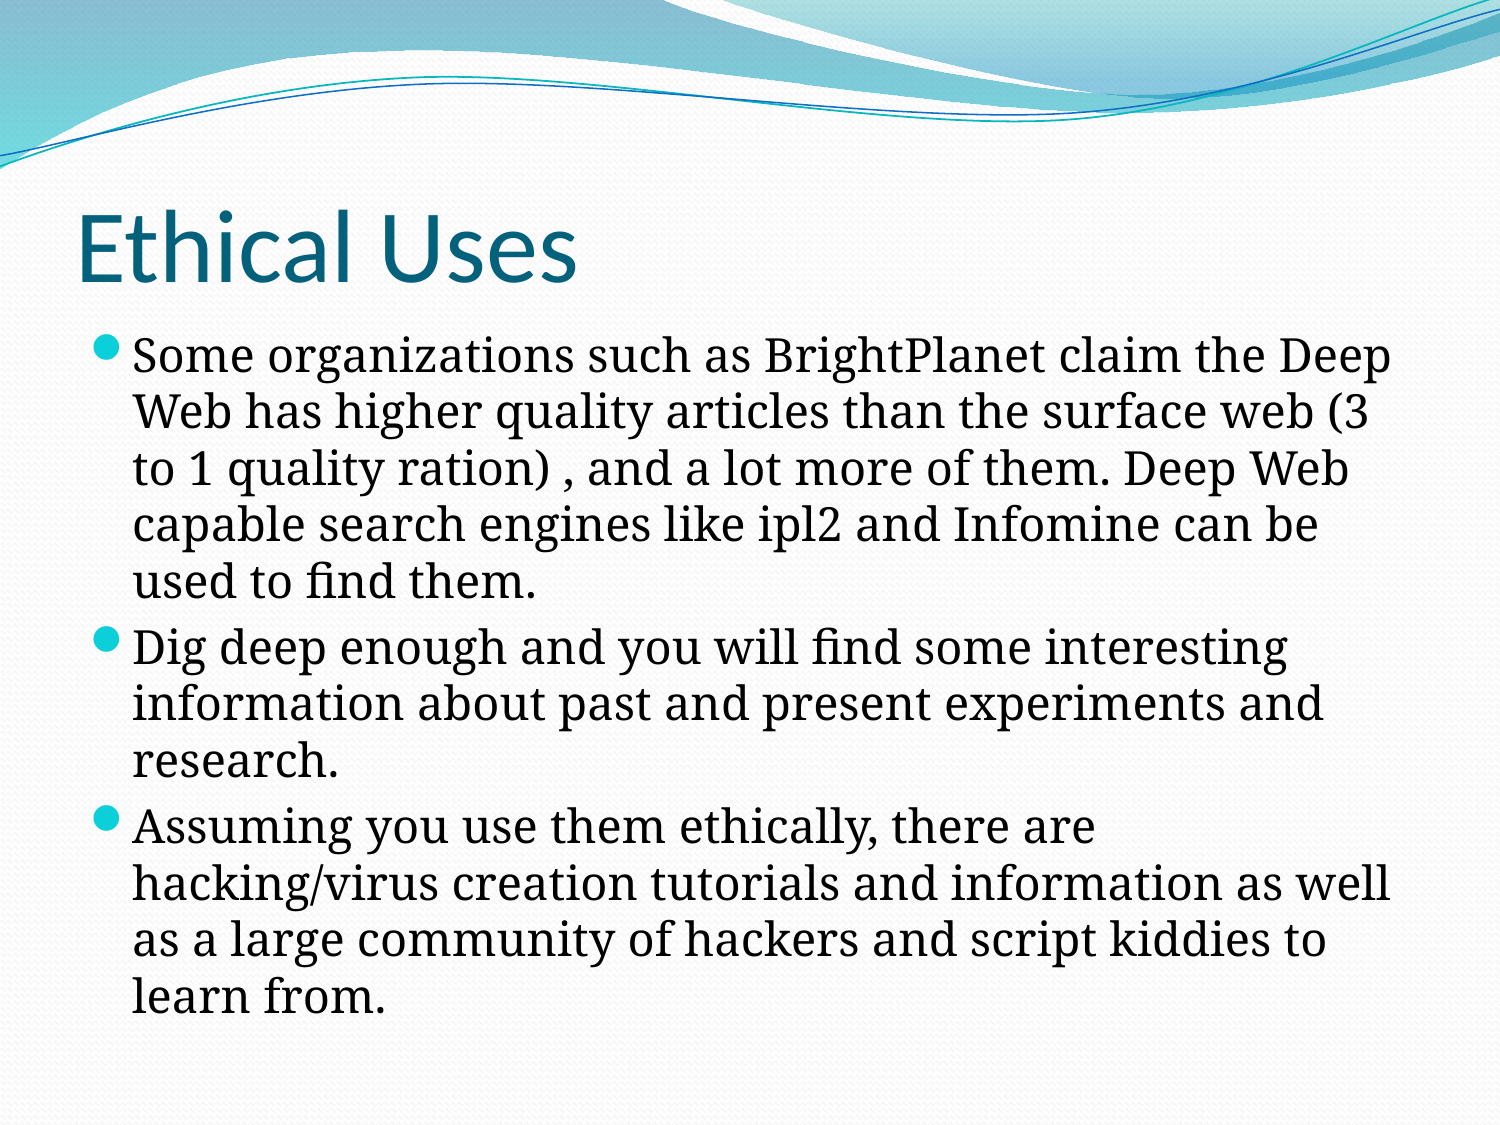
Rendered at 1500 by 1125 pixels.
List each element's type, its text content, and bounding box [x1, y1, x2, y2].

title Ethical Uses [75, 115, 1425, 303]
list Some organizations such as BrightPlanet claim the Deep Web has higher quality articles than the surface web (3 to 1 quality ration) , and a lot more of them. Deep Web capable search engines like ipl2 and Infomine can be used to find them. Dig deep enough and you will find some interesting information about past and present experiments and research. Assuming you use them ethically, there are hacking/virus creation tutorials and information as well as a large community of hackers and script kiddies to learn from. [75, 317, 1425, 1038]
